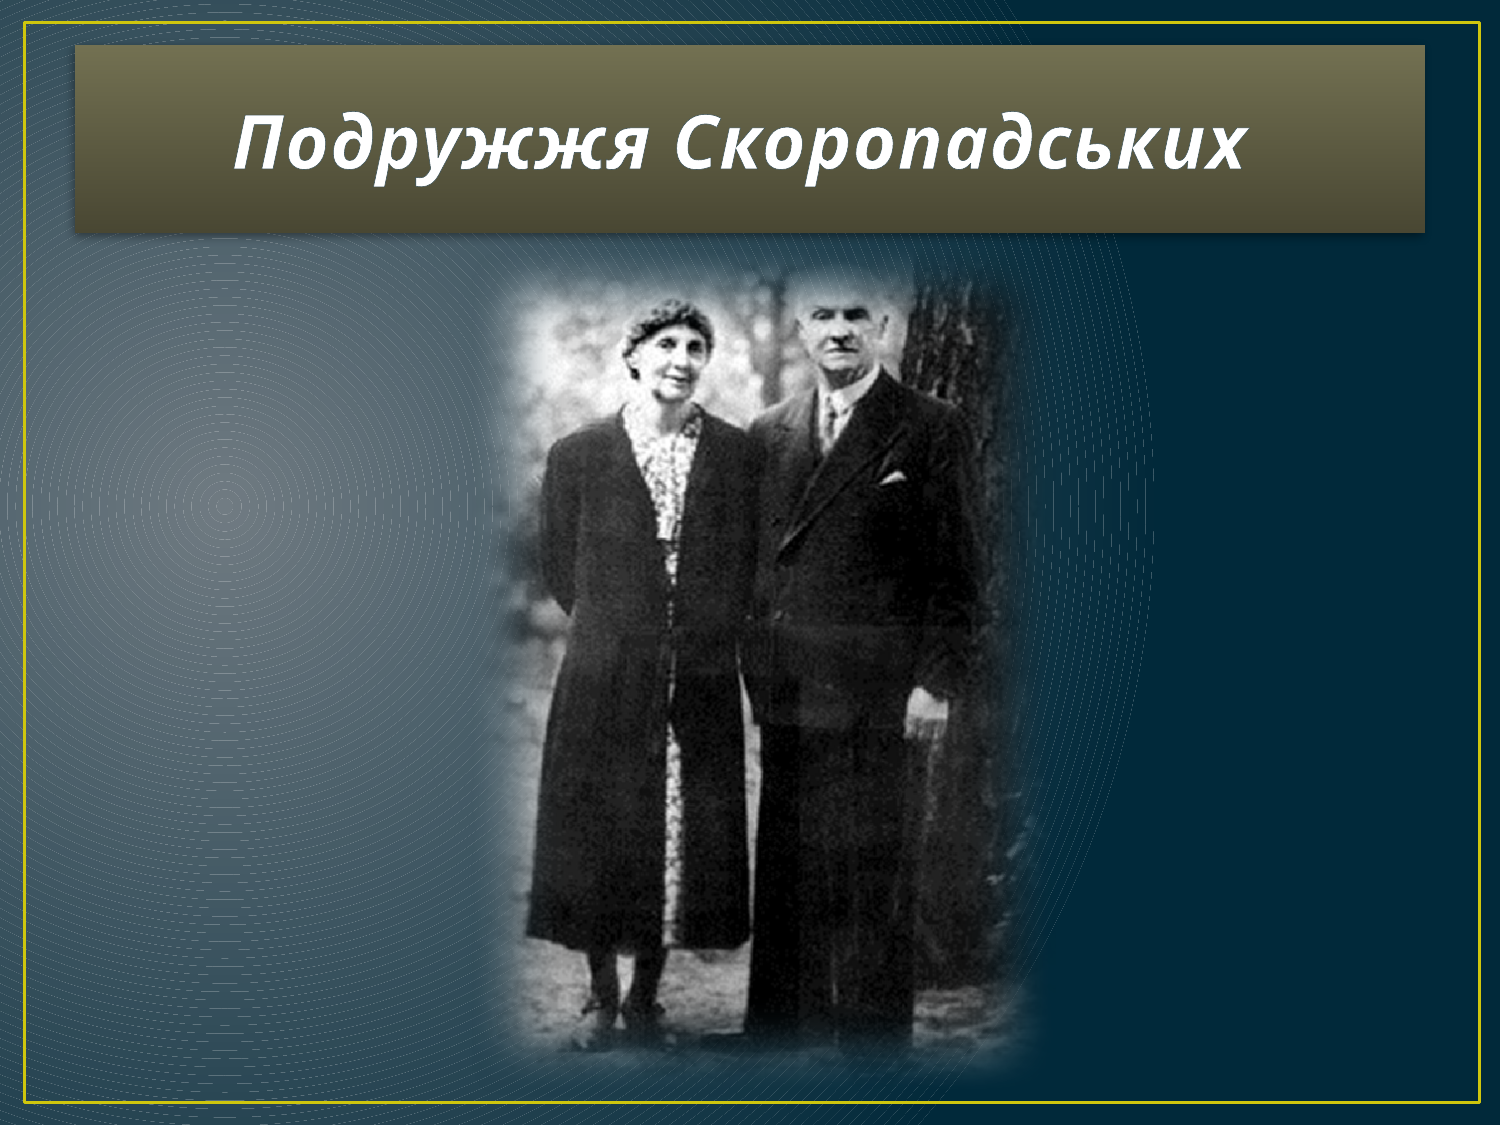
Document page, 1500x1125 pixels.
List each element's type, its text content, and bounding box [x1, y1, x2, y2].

picture [890, 1104, 901, 1108]
title Подружжя Скоропадських [75, 45, 1425, 233]
picture [465, 242, 1066, 1095]
